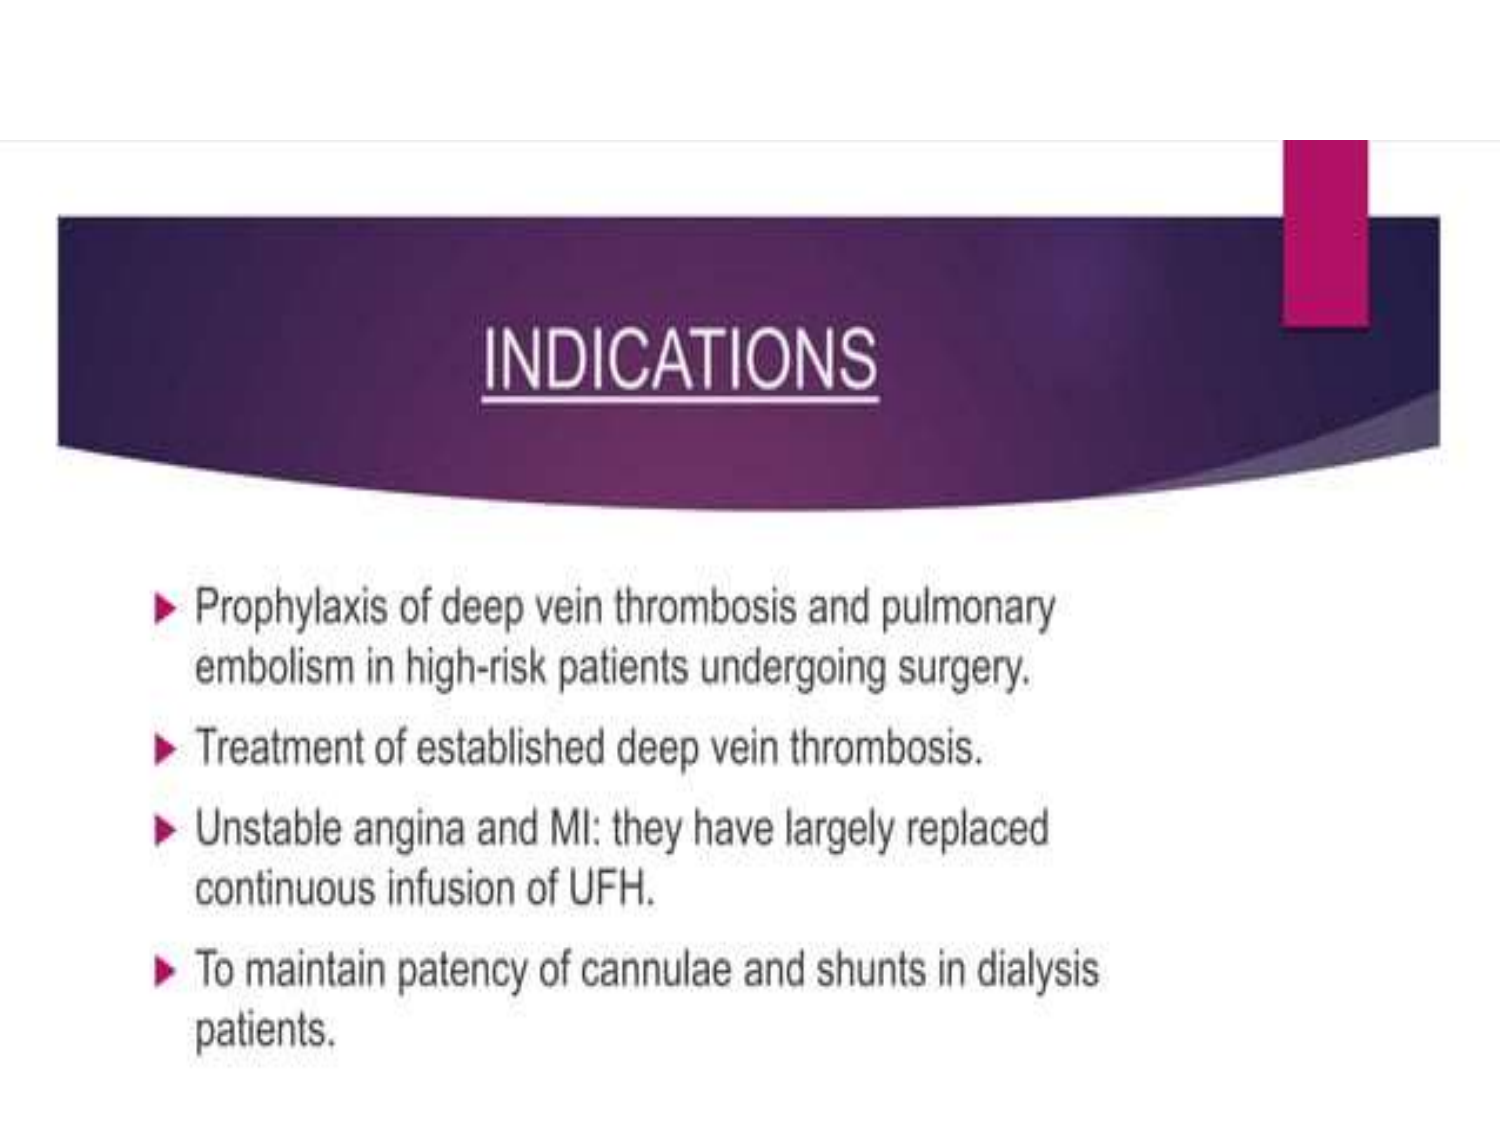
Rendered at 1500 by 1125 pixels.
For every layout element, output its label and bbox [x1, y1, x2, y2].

picture [0, 139, 1500, 1125]
